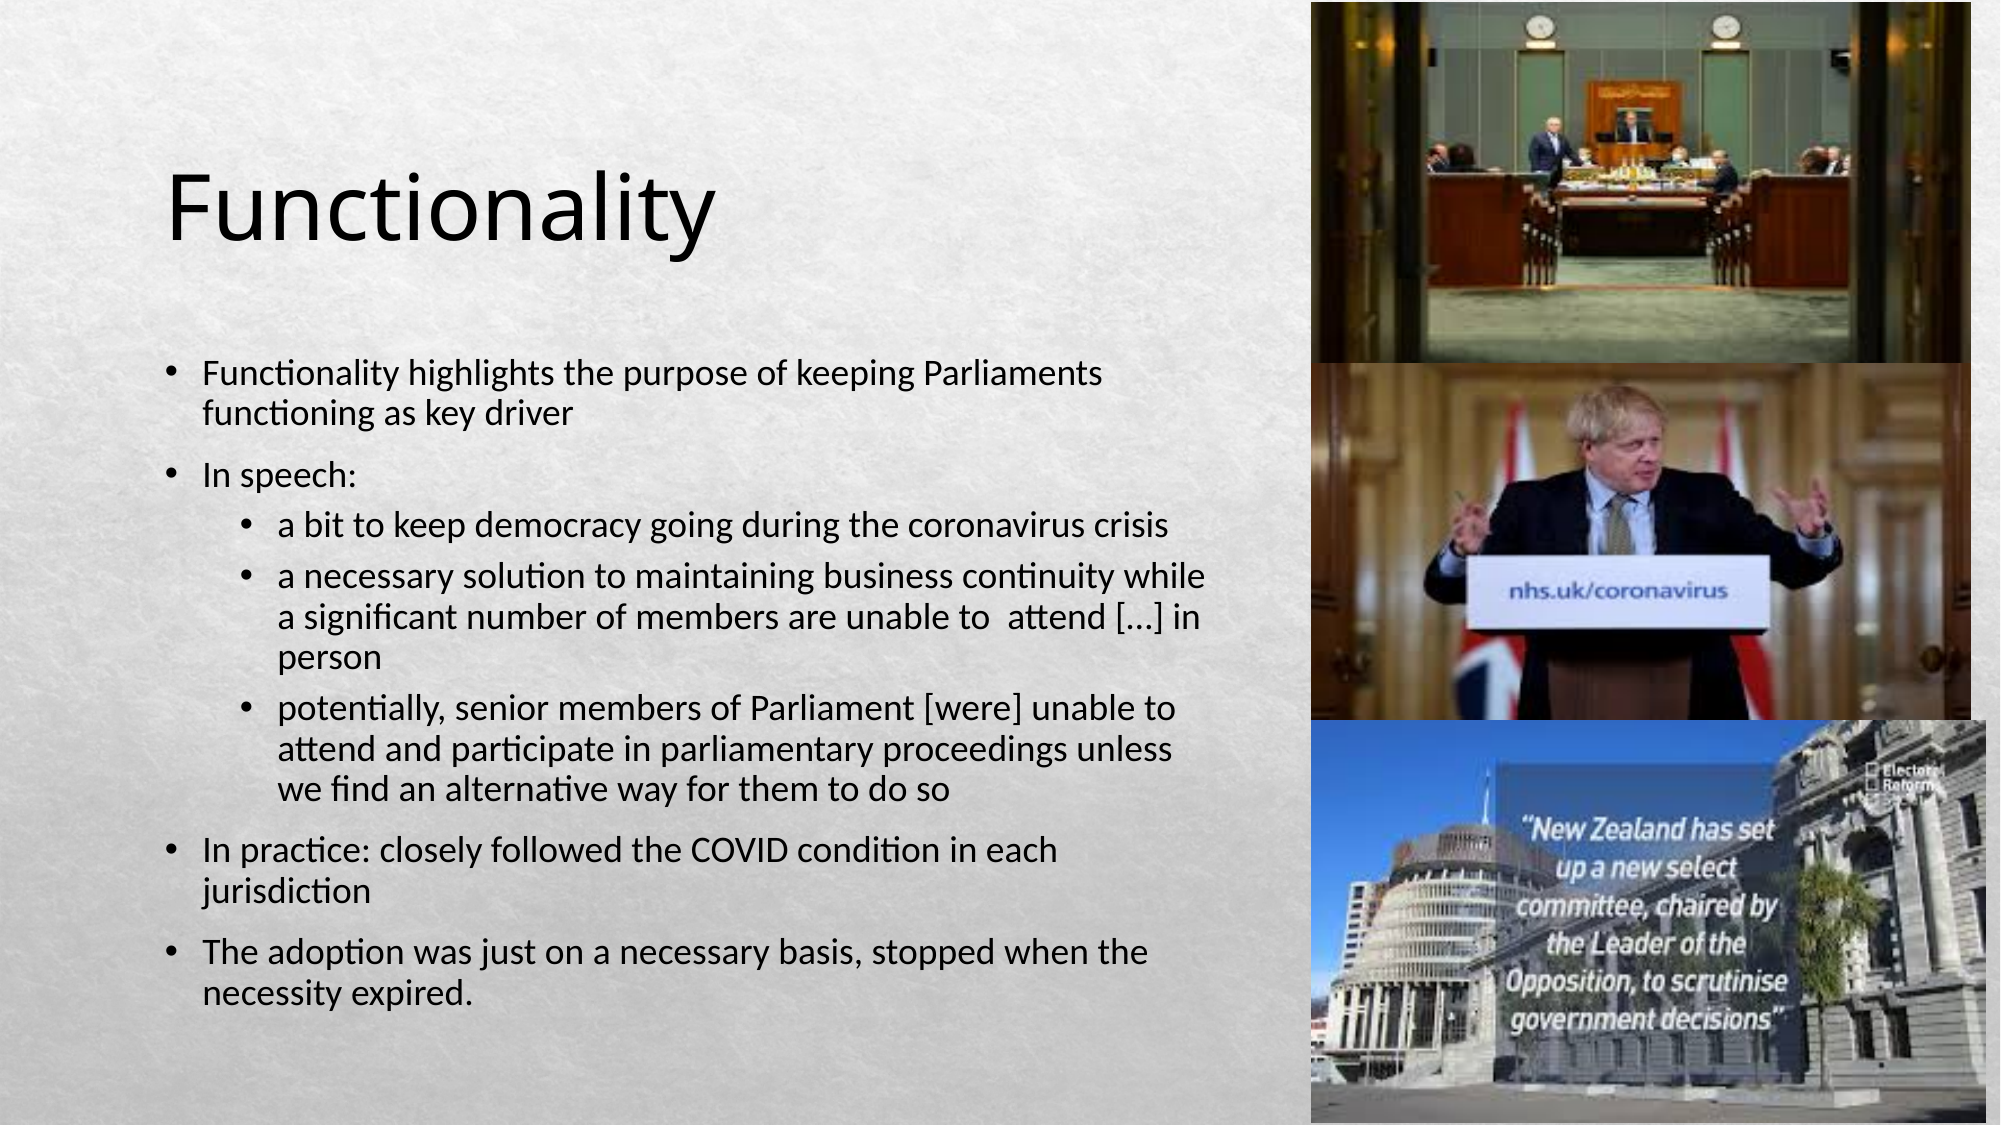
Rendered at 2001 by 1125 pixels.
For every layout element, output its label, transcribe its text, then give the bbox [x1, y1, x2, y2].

list Functionality highlights the purpose of keeping Parliaments functioning as key driver In speech: a bit to keep democracy going during the coronavirus crisis a necessary solution to maintaining business continuity while a significant number of members are unable to attend […] in person potentially, senior members of Parliament [were] unable to attend and participate in parliamentary proceedings unless we find an alternative way for them to do so In practice: closely followed the COVID condition in each jurisdiction The adoption was just on a necessary basis, stopped when the necessity expired. [149, 345, 1230, 1101]
picture [1310, 1, 1986, 1124]
title Functionality [149, 99, 1120, 322]
